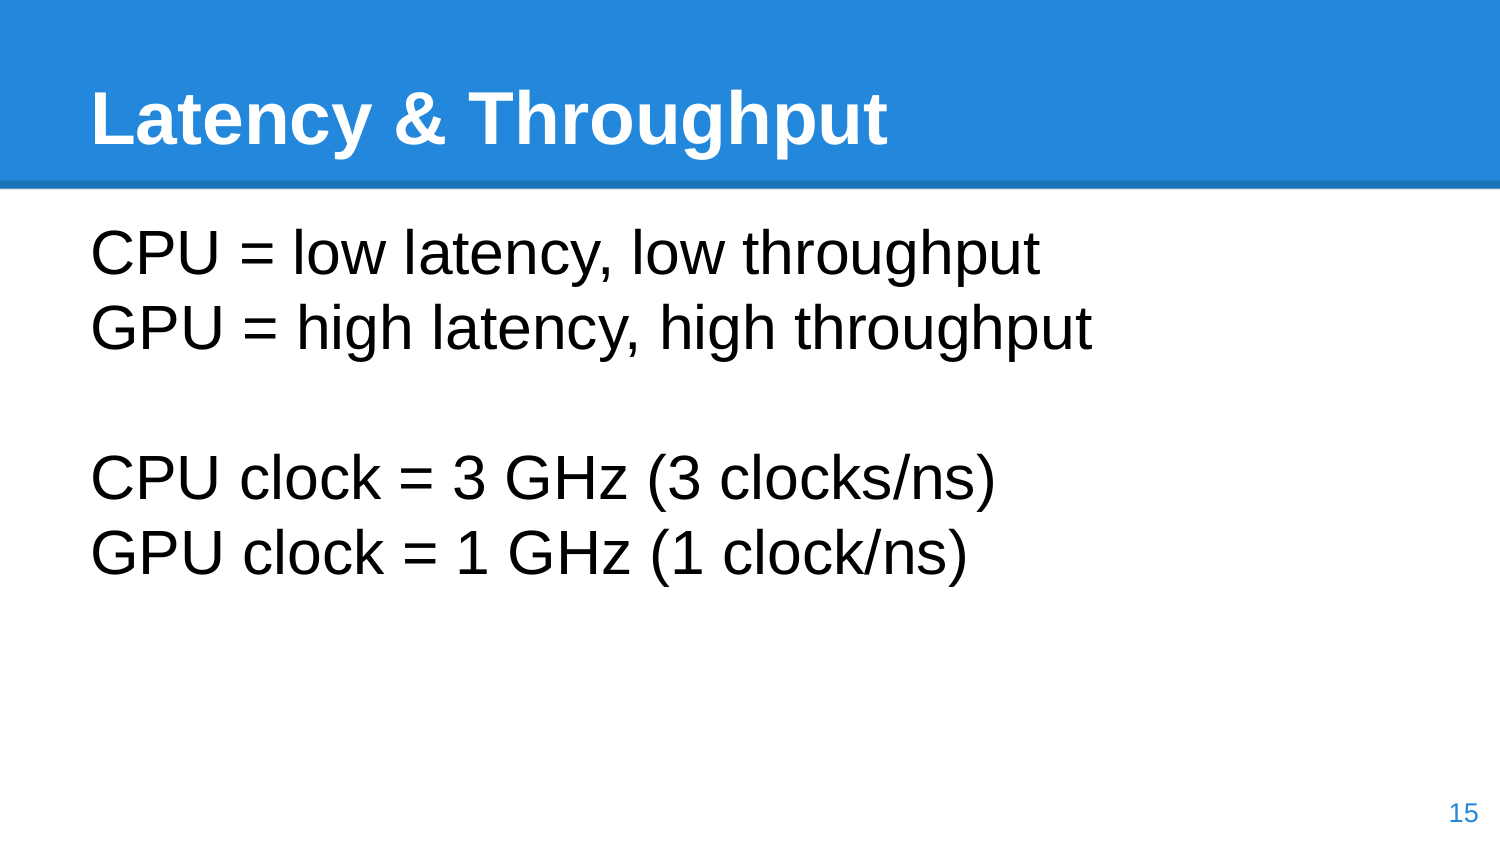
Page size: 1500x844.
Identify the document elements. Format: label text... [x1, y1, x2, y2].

list CPU = low latency, low throughput GPU = high latency, high throughput CPU clock = 3 GHz (3 clocks/ns) GPU clock = 1 GHz (1 clock/ns) [75, 196, 1425, 808]
slide_number ‹#› [1403, 779, 1494, 844]
title Latency & Throughput [75, 33, 1425, 175]
